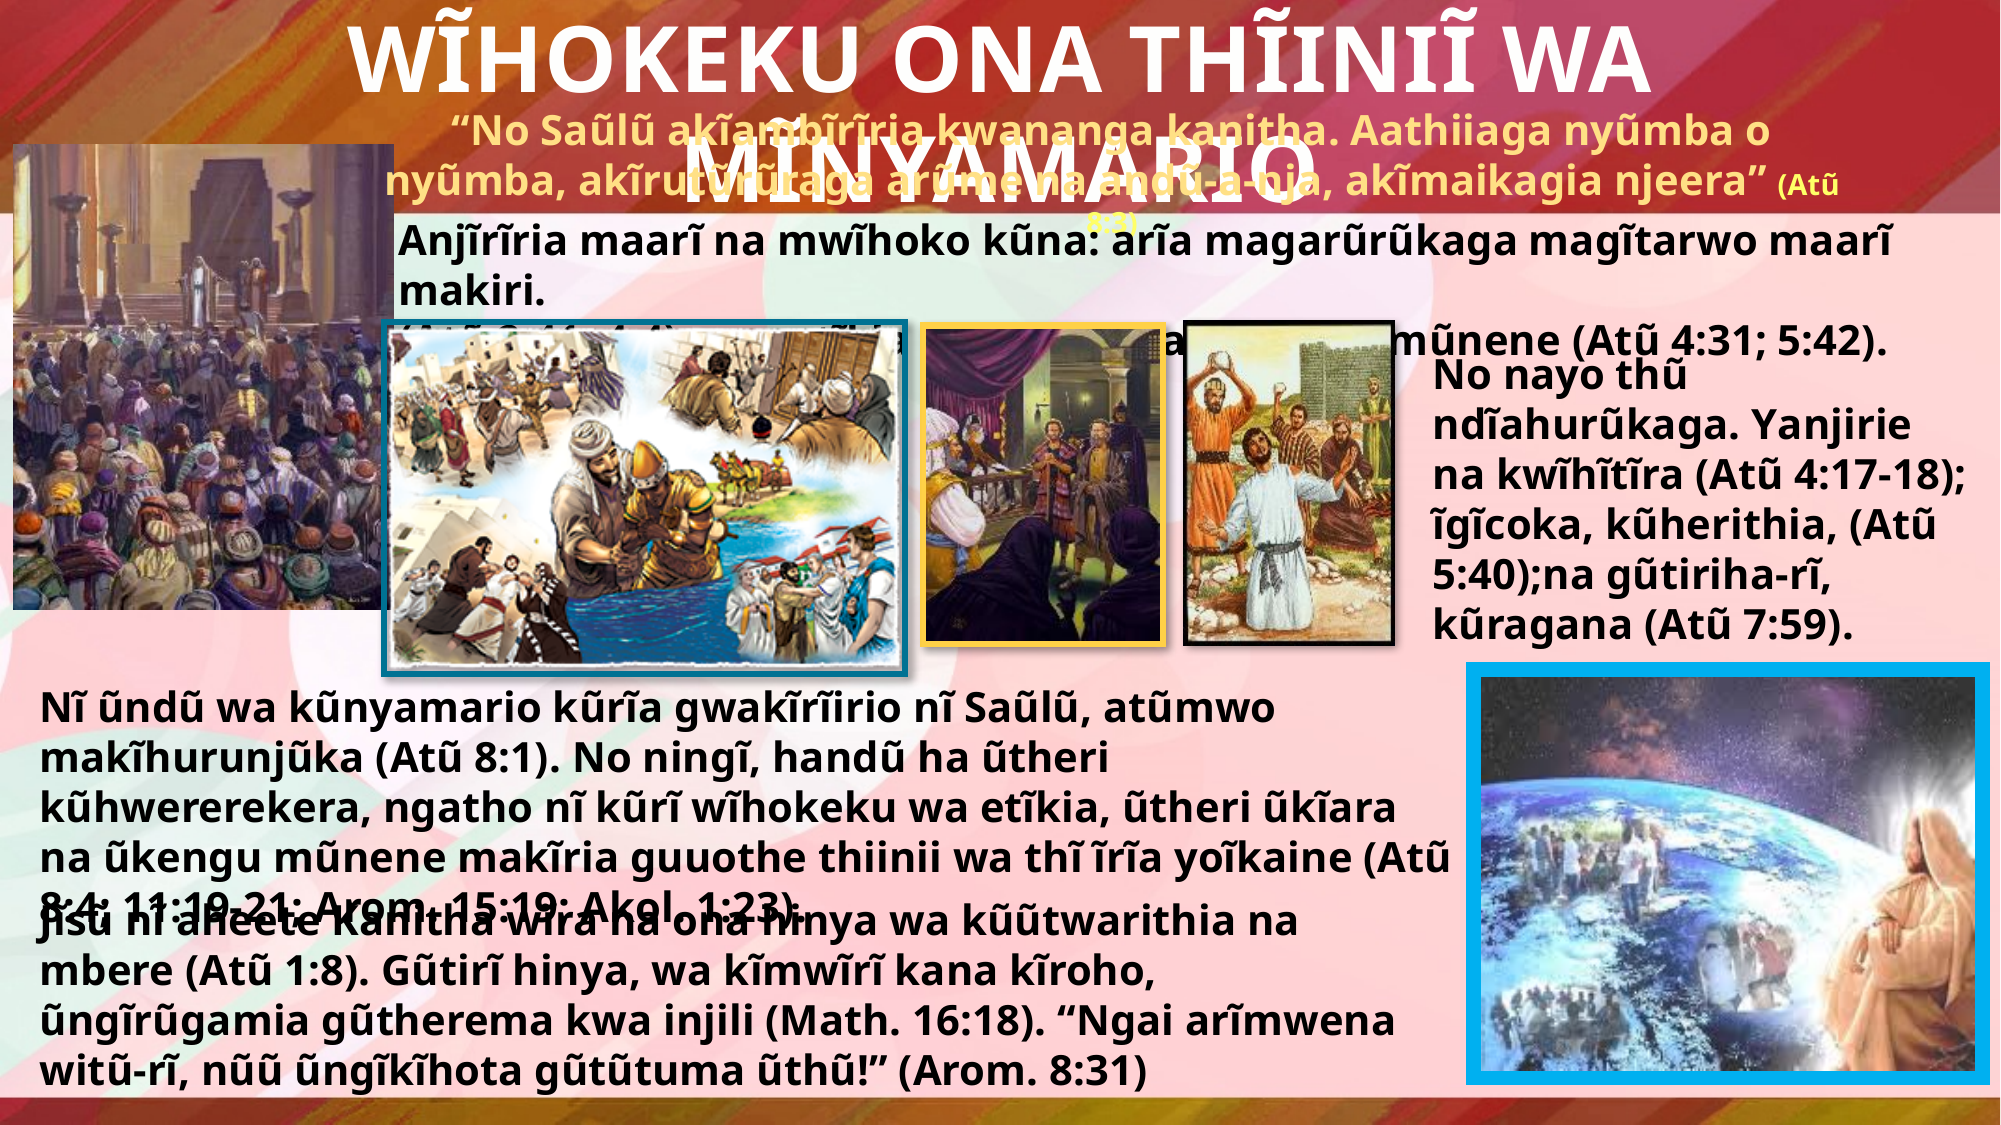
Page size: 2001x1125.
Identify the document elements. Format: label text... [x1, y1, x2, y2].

text_box “No Saũlũ akĩambĩrĩria kwananga kanitha. Aathiiaga nyũmba o nyũmba, akĩrutũrũraga arũme na andũ-a-nja, akĩmaikagia njeera” (Atũ 8:3) [347, 96, 1877, 206]
picture [1482, 678, 1974, 1070]
picture [388, 326, 901, 670]
text_box WĨHOKEKU ONA THĨINIĨ WA MĨNYAMARIO [0, 0, 2000, 229]
picture [925, 328, 1161, 642]
text_box Nĩ ũndũ wa kũnyamario kũrĩa gwakĩrĩirio nĩ Saũlũ, atũmwo makĩhurunjũka (Atũ 8:1). No ningĩ, handũ ha ũtheri kũhwererekera, ngatho nĩ kũrĩ wĩhokeku wa etĩkia, ũtheri ũkĩara na ũkengu mũnene makĩria guuothe thiinii wa thĩ ĩrĩa yoĩkaine (Atũ 8:4; 11:19-21; Arom. 15:19; Akol. 1:23). [24, 673, 1469, 939]
text_box Jĩsũ nĩ aheete Kanitha wĩra na ona hinya wa kũũtwarithia na mbere (Atũ 1:8). Gũtirĩ hinya, wa kĩmwĩrĩ kana kĩroho, ũngĩrũgamia gũtherema kwa injili (Math. 16:18). “Ngai arĩmwena witũ-rĩ, nũũ ũngĩkĩhota gũtũtuma ũthũ!” (Arom. 8:31) [24, 886, 1434, 1102]
text_box Anjĩrĩria maarĩ na mwĩhoko kũna: arĩa magarũrũkaga magĩtarwo maarĩ makiri. (Atũ 2:41; 4:4); nao etĩkia makĩhuunjia na hinya mũnene (Atũ 4:31; 5:42). [395, 206, 2000, 372]
picture [0, 0, 2001, 1125]
text_box No nayo thũ ndĩahurũkaga. Yanjirie na kwĩhĩtĩra (Atũ 4:17-18); ĩgĩcoka, kũherithia, (Atũ 5:40);na gũtiriha-rĩ, kũragana (Atũ 7:59). [1417, 340, 1987, 656]
